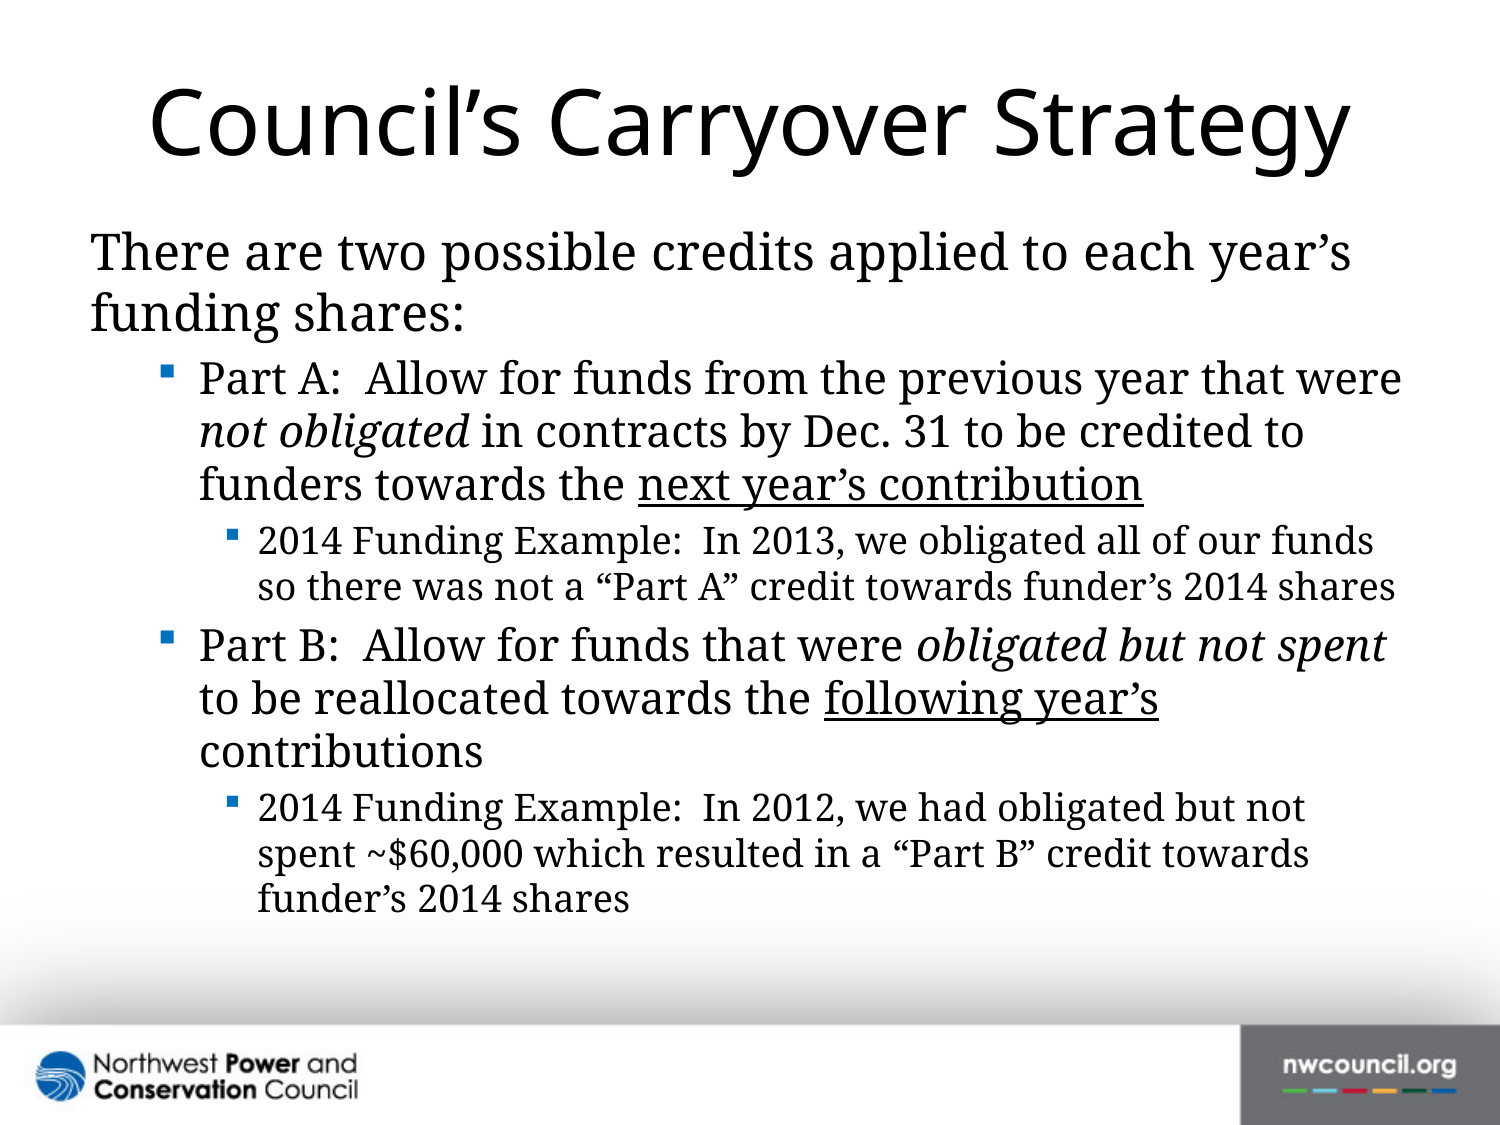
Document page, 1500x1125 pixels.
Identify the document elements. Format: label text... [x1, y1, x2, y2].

title Council’s Carryover Strategy [75, 24, 1425, 212]
list There are two possible credits applied to each year’s funding shares: Part A: Allow for funds from the previous year that were not obligated in contracts by Dec. 31 to be credited to funders towards the next year’s contribution 2014 Funding Example: In 2013, we obligated all of our funds so there was not a “Part A” credit towards funder’s 2014 shares Part B: Allow for funds that were obligated but not spent to be reallocated towards the following year’s contributions 2014 Funding Example: In 2012, we had obligated but not spent ~$60,000 which resulted in a “Part B” credit towards funder’s 2014 shares [75, 212, 1425, 1000]
picture [0, 0, 1500, 1125]
